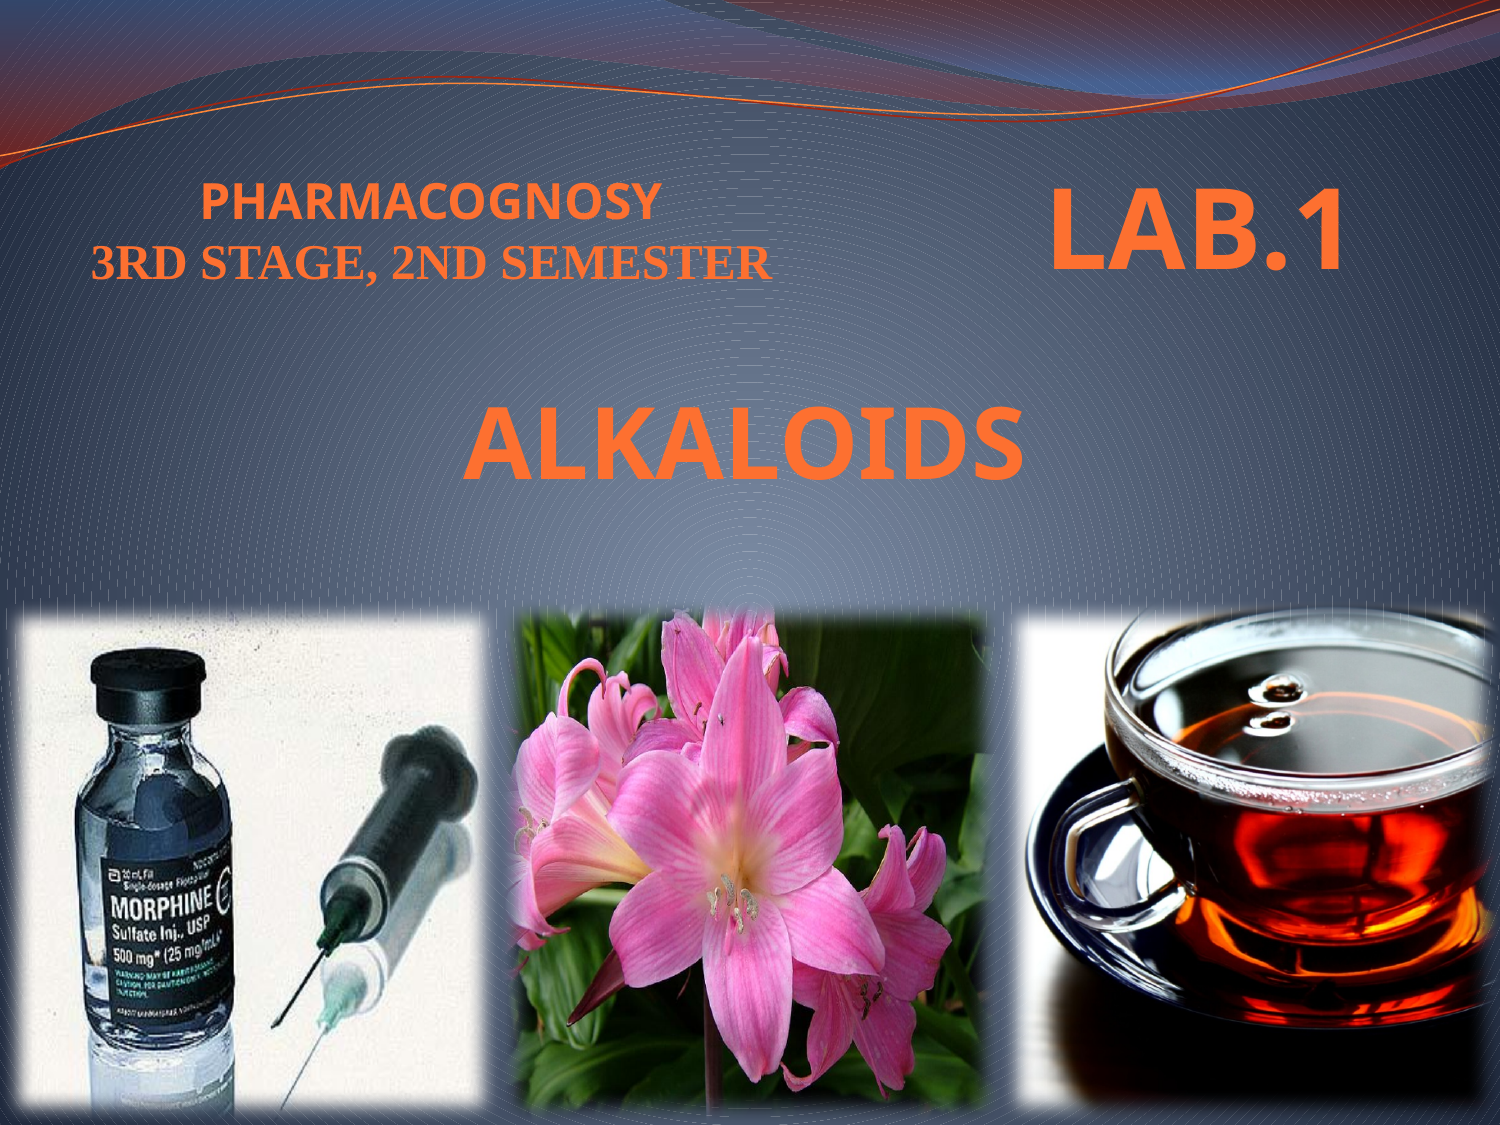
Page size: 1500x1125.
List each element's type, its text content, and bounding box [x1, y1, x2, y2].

text_box Lab.1 [962, 149, 1450, 300]
text_box Pharmacognosy 3rd stage, 2nd Semester [0, 162, 850, 298]
picture [0, 599, 1500, 1125]
title ALKALOIDS [99, 149, 1375, 500]
